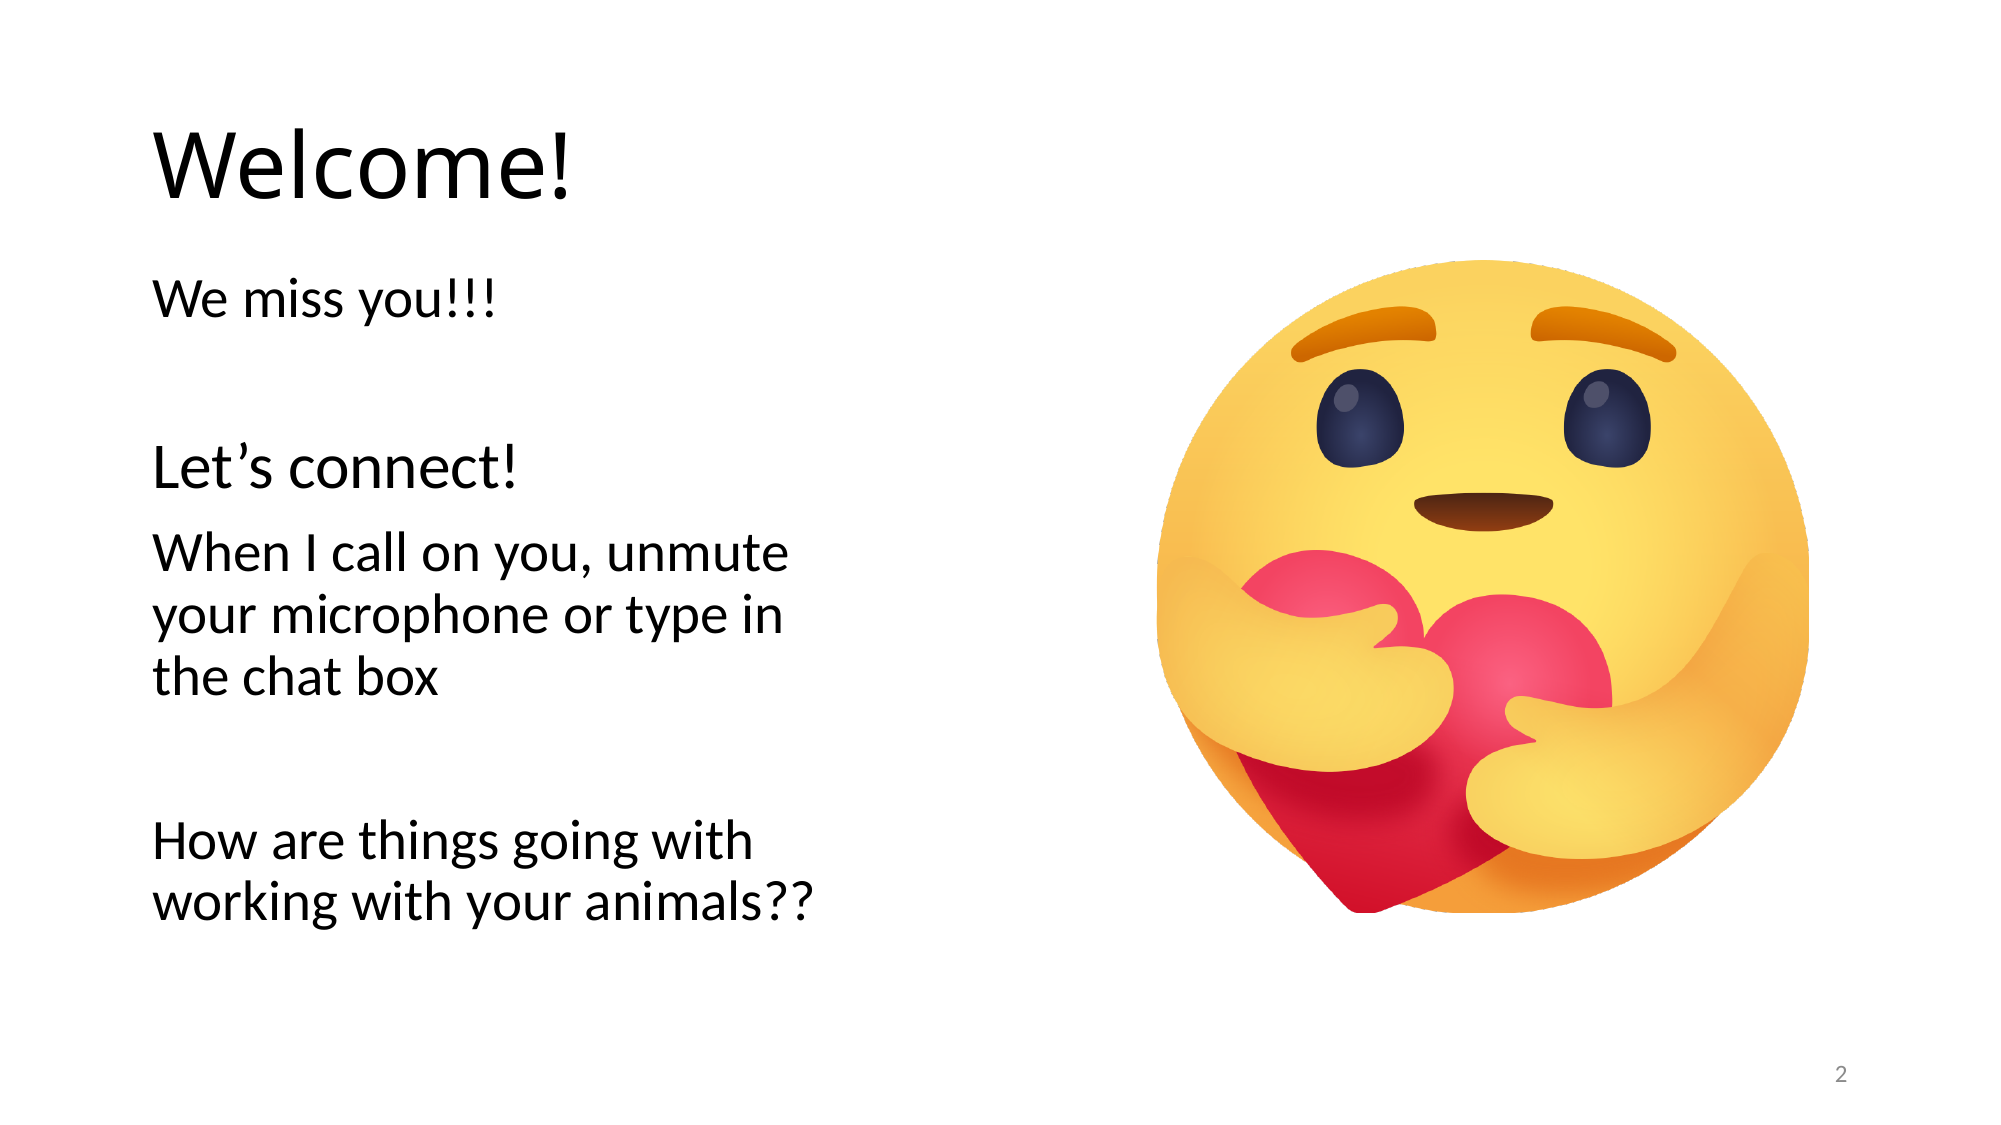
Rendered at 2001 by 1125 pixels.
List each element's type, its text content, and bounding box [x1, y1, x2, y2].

picture [1156, 260, 1809, 913]
title Welcome! [137, 59, 1863, 278]
slide_number 2 [1412, 1042, 1863, 1103]
list We miss you!!! Let’s connect! When I call on you, unmute your microphone or type in the chat box How are things going with working with your animals?? [137, 260, 873, 945]
